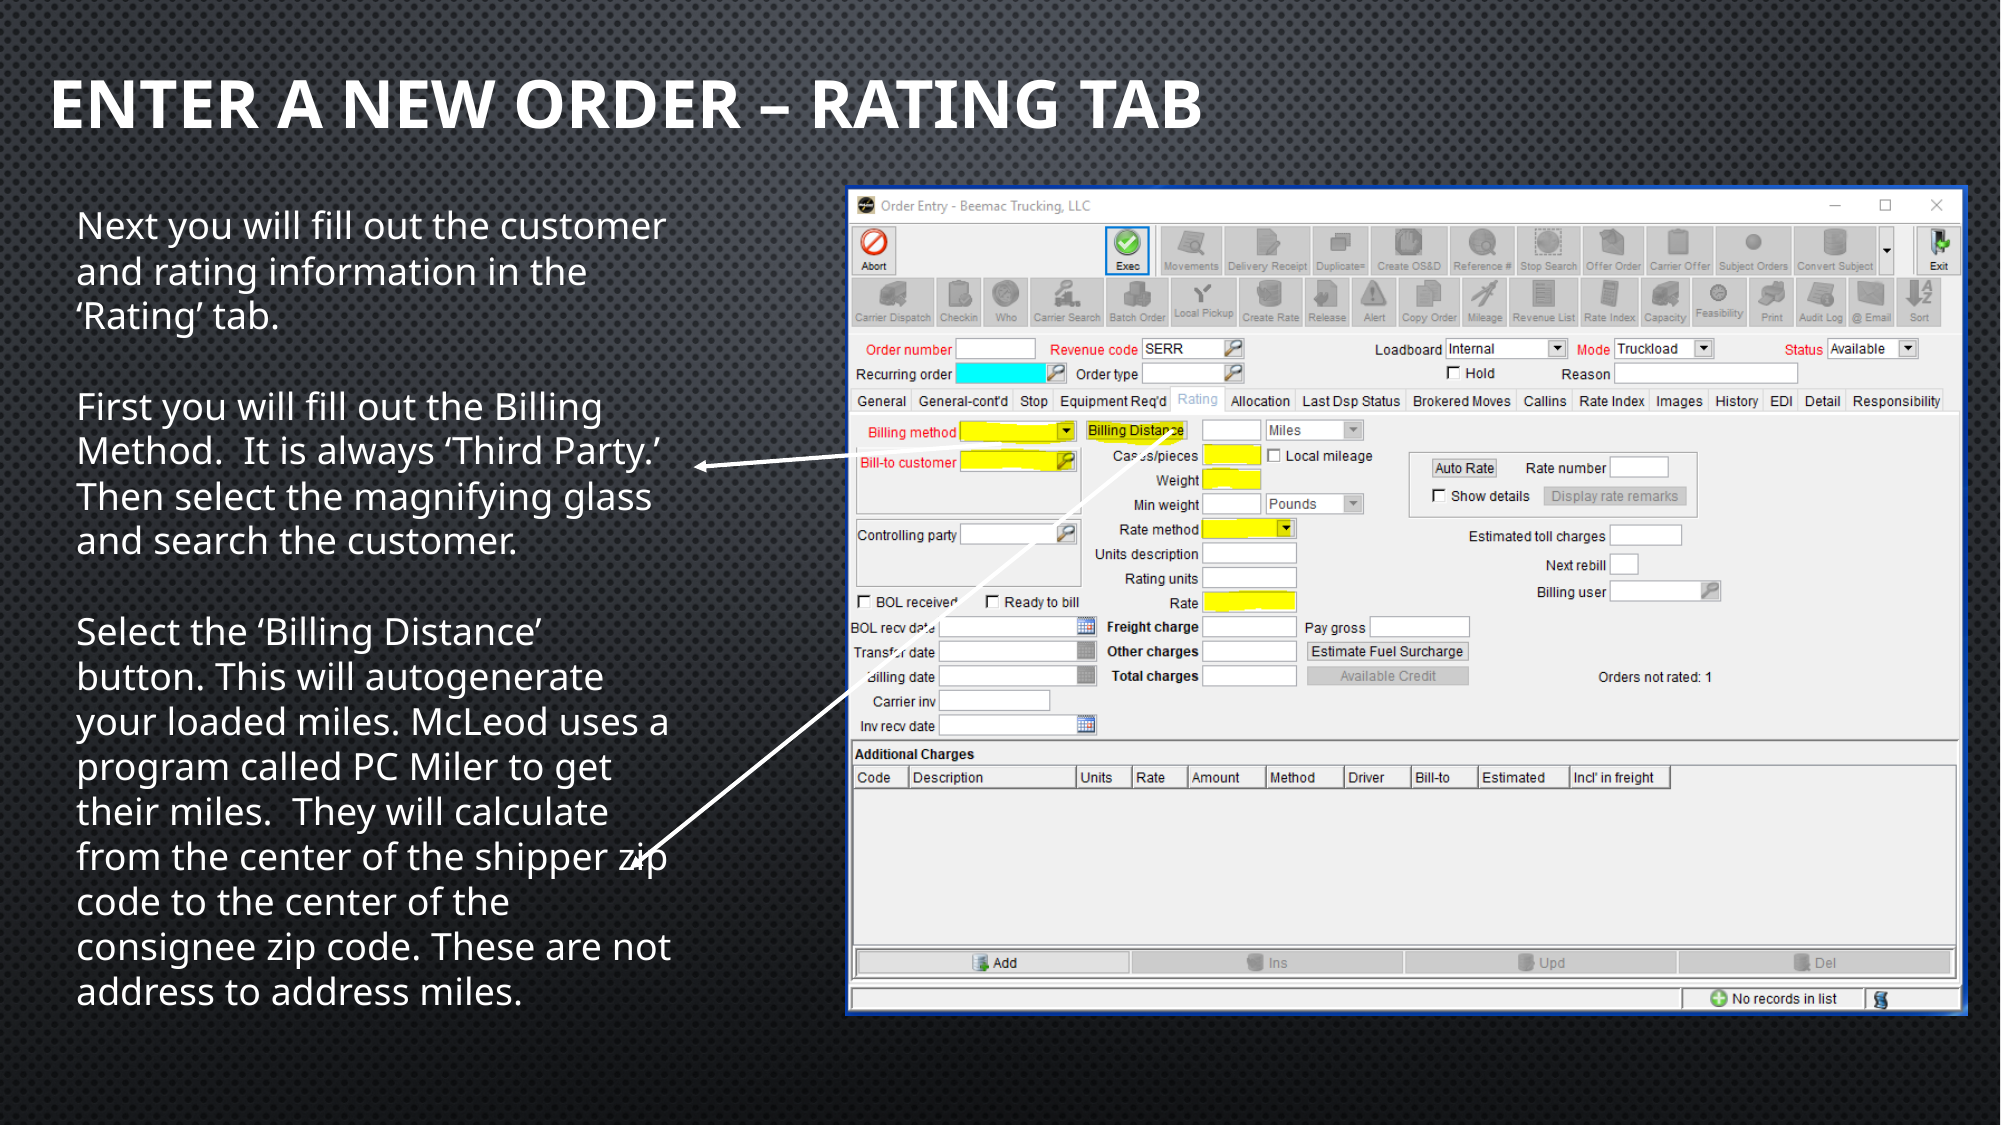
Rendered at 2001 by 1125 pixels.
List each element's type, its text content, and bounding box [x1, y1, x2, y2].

picture [845, 185, 1968, 1016]
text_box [629, 430, 1173, 869]
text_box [693, 443, 1001, 468]
text_box Next you will fill out the customer and rating information in the ‘Rating’ tab. First you will fill out the Billing Method. It is always ‘Third Party.’ Then select the magnifying glass and search the customer. Select the ‘Billing Distance’ button. This will autogenerate your loaded miles. McLeod uses a program called PC Miler to get their miles. They will calculate from the center of the shipper zip code to the center of the consignee zip code. These are not address to address miles. [61, 195, 694, 1020]
text_box Enter a new ORDER – RATING TAB [33, 53, 1659, 152]
